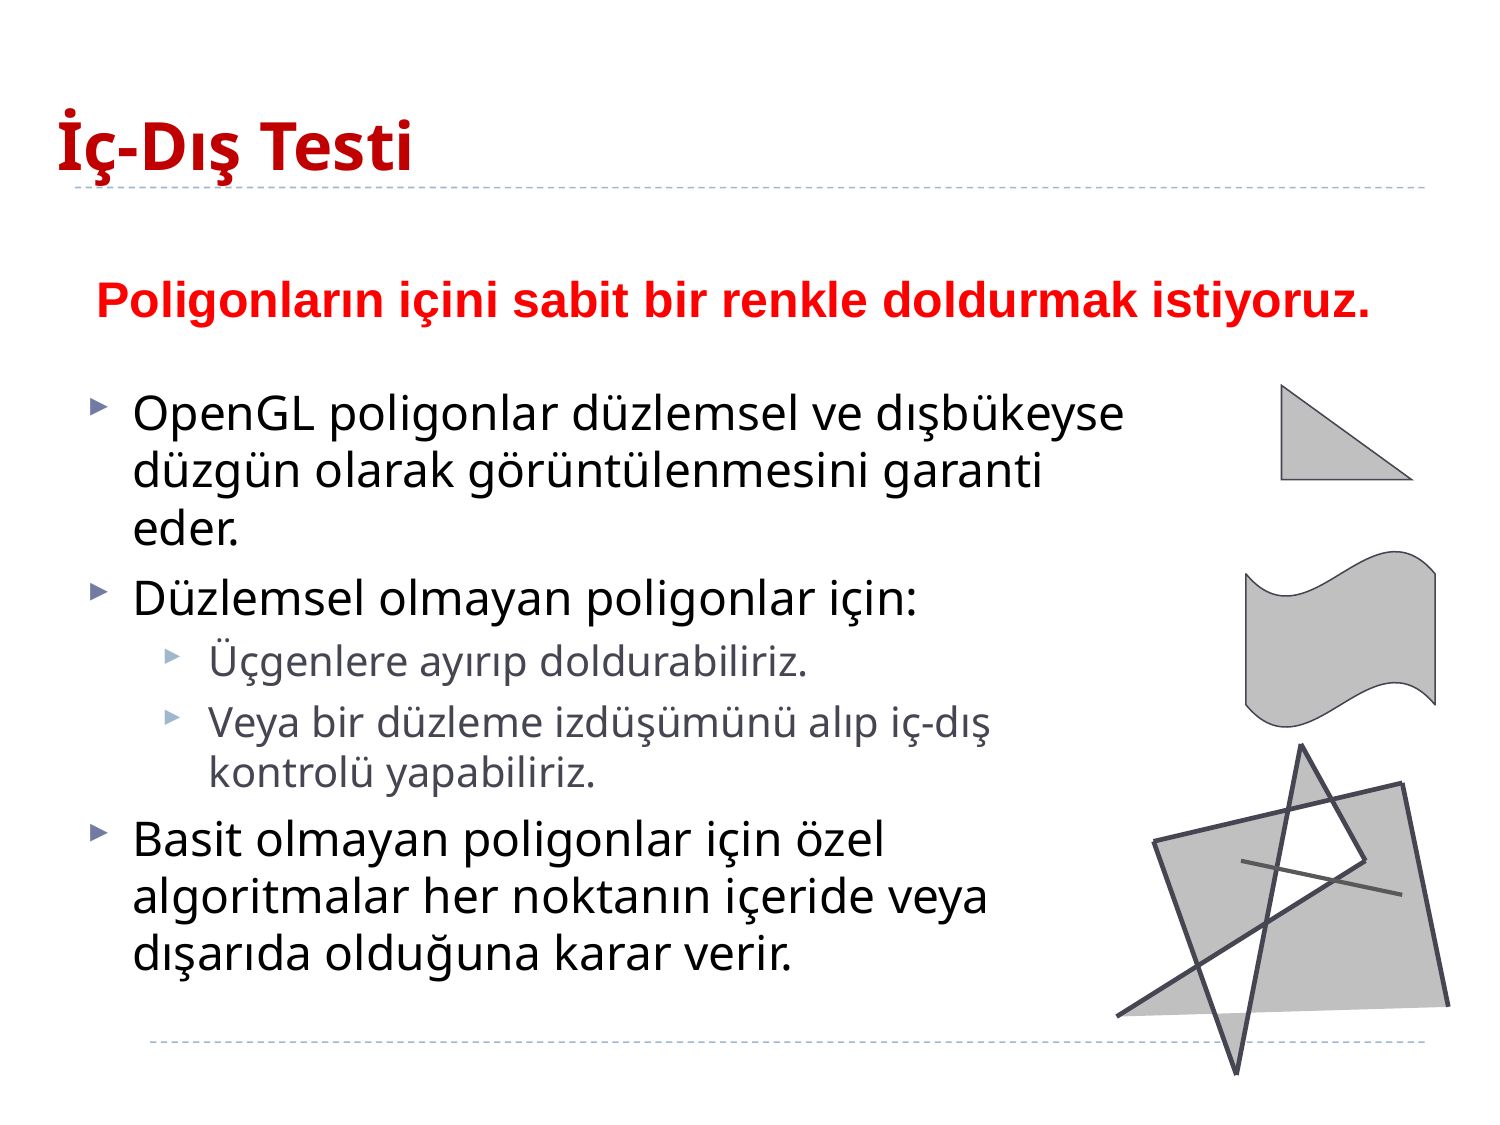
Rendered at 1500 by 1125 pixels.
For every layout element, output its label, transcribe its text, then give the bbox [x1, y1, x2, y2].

text_box Poligonların içini sabit bir renkle doldurmak istiyoruz. [81, 267, 1388, 337]
list OpenGL poligonlar düzlemsel ve dışbükeyse düzgün olarak görüntülenmesini garanti eder. Düzlemsel olmayan poligonlar için: Üçgenlere ayırıp doldurabiliriz. Veya bir düzleme izdüşümünü alıp iç-dış kontrolü yapabiliriz. Basit olmayan poligonlar için özel algoritmalar her noktanın içeride veya dışarıda olduğuna karar verir. [72, 375, 1171, 1092]
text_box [1116, 743, 1449, 1076]
title İç-Dış Testi [42, 50, 1450, 238]
text_box [1245, 551, 1436, 727]
text_box [1281, 385, 1412, 480]
